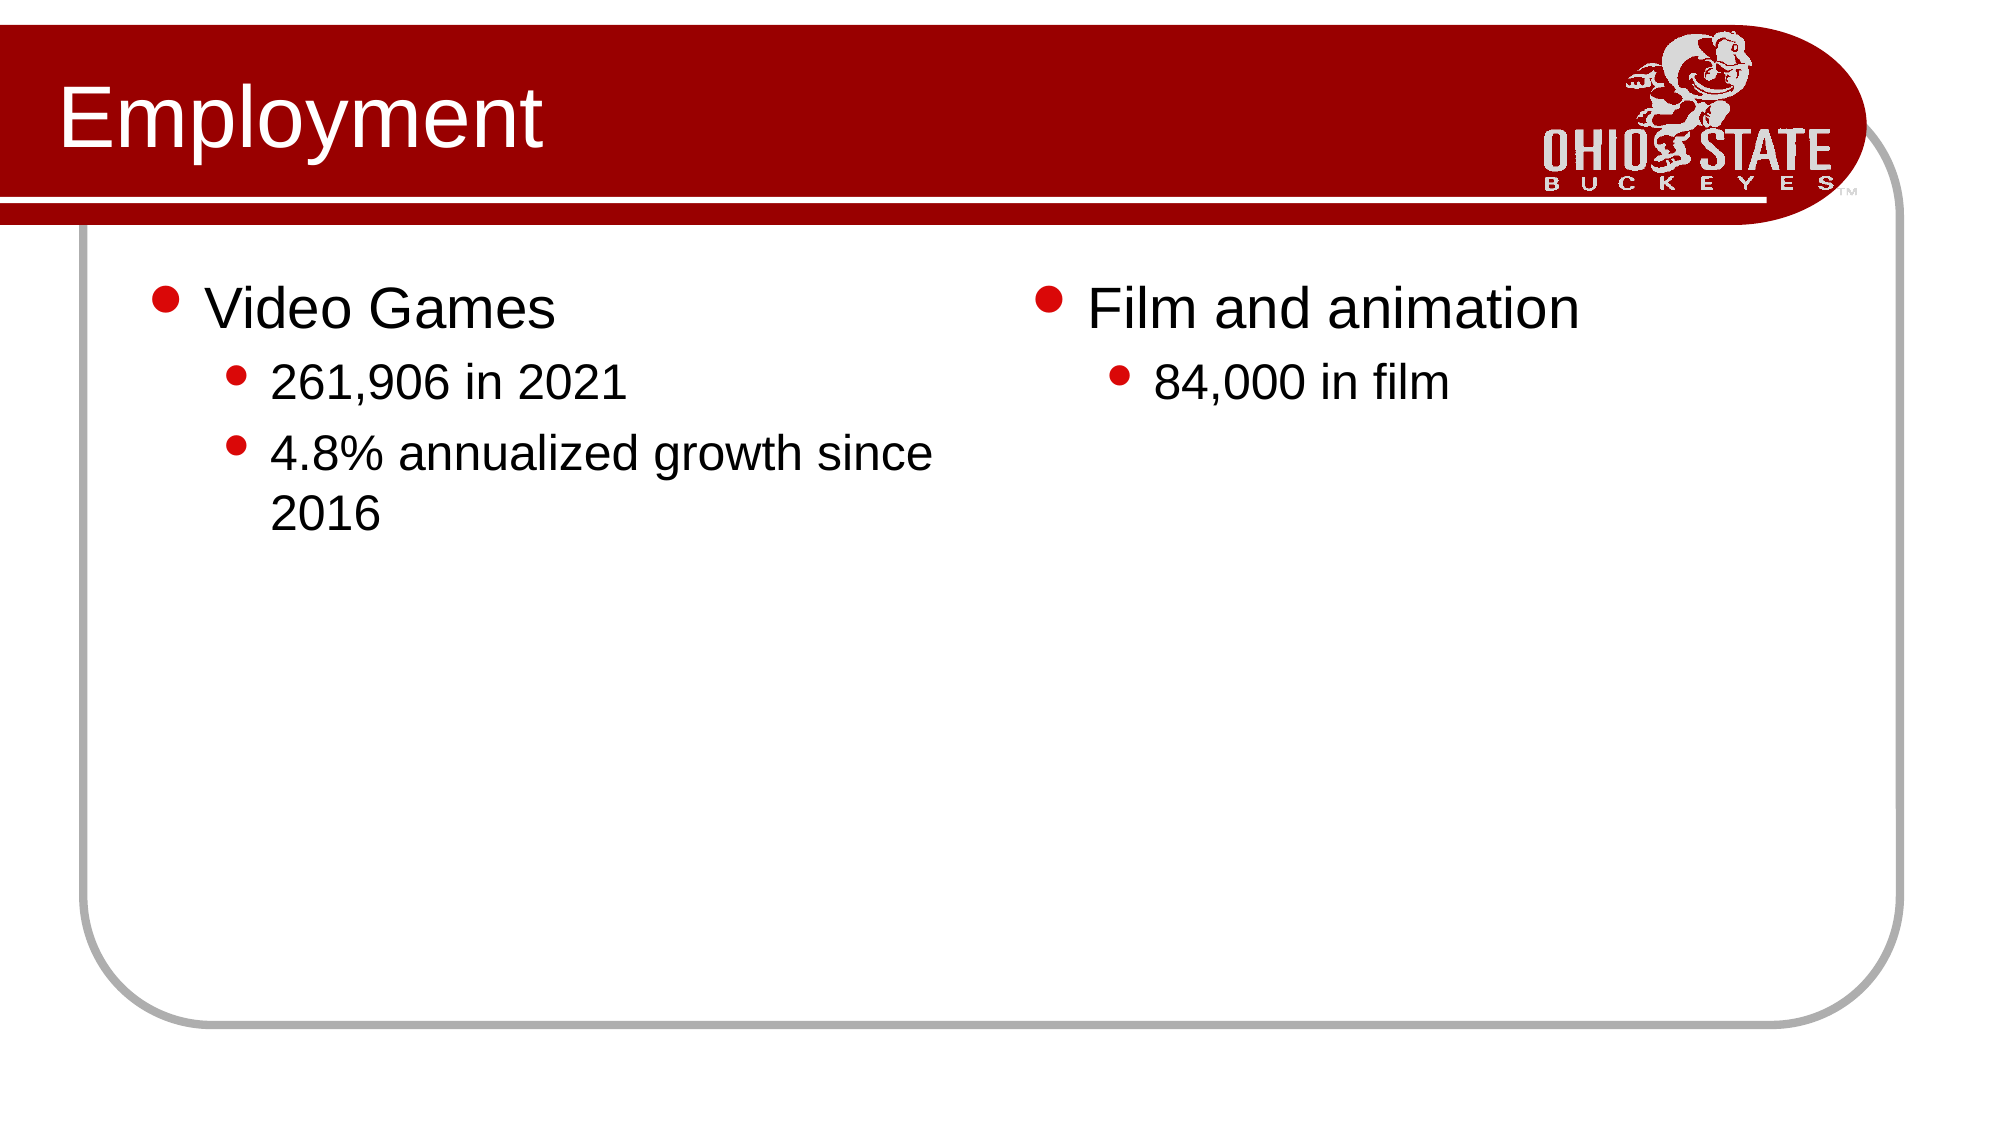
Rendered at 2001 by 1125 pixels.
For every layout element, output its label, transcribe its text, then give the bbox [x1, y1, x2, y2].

title Employment [42, 37, 1601, 188]
list Video Games 261,906 in 2021 4.8% annualized growth since 2016 [133, 262, 984, 988]
list Film and animation 84,000 in film [1016, 262, 1867, 988]
